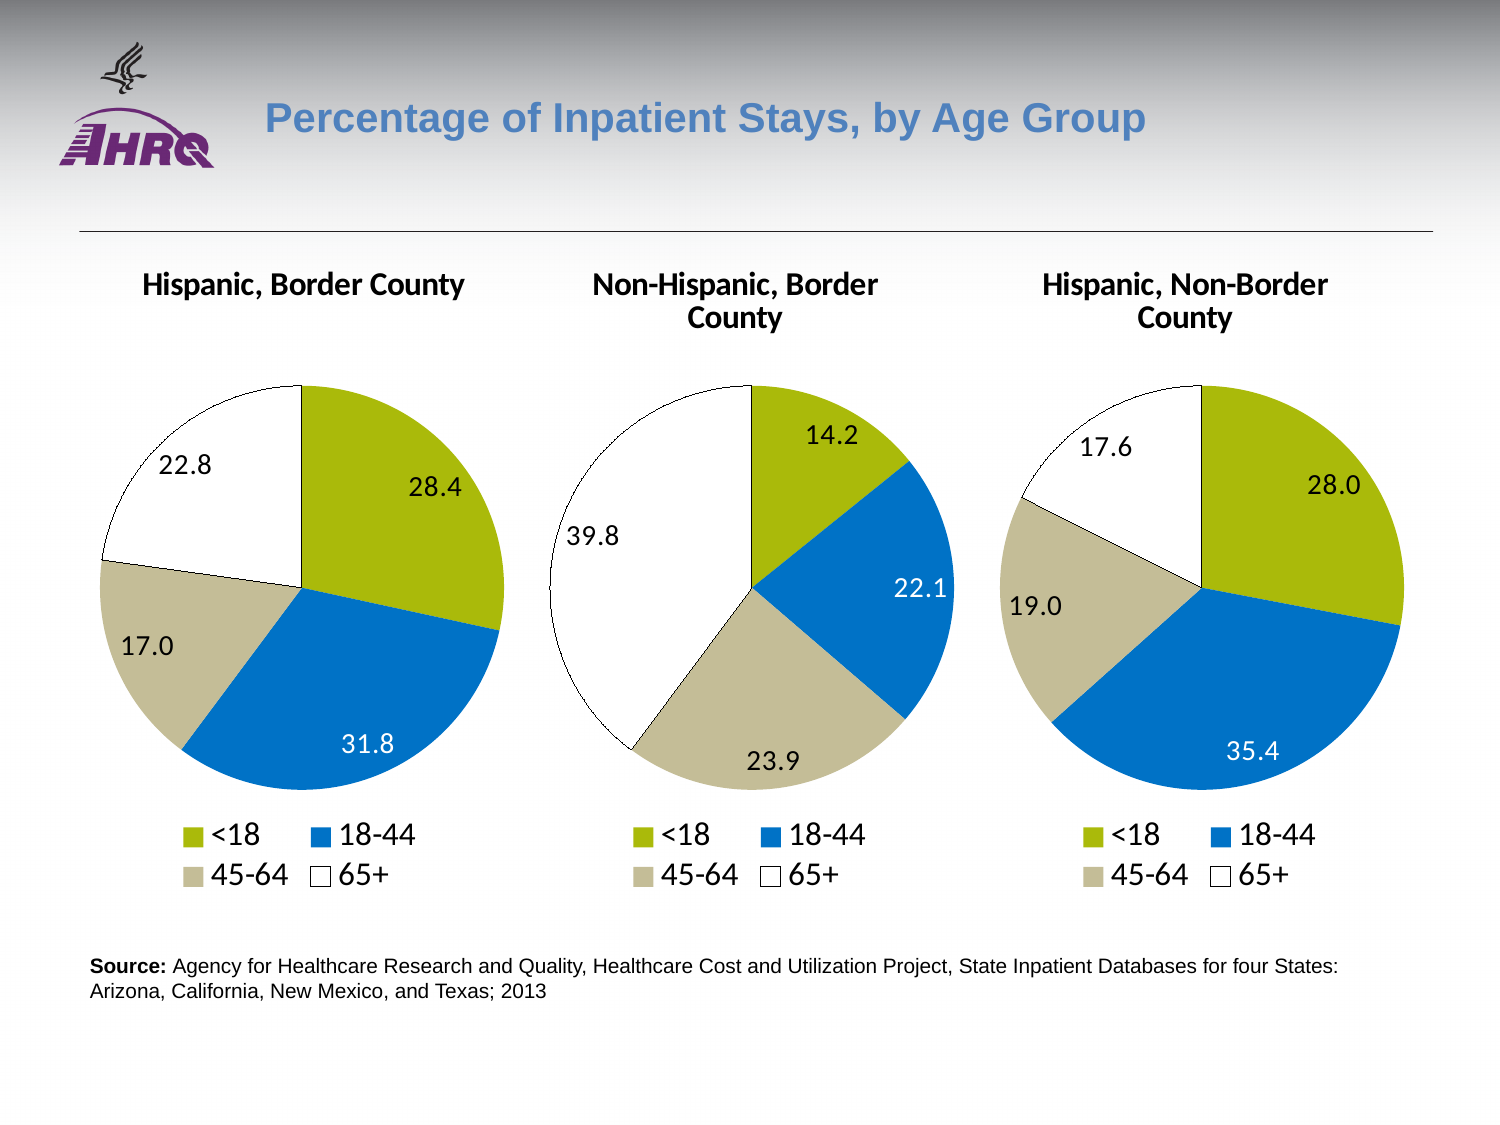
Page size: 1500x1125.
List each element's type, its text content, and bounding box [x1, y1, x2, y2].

text_box Source: Agency for Healthcare Research and Quality, Healthcare Cost and Utilization Project, State Inpatient Databases for four States: Arizona, California, New Mexico, and Texas; 2013 [74, 944, 1425, 1010]
picture [0, 0, 1500, 1125]
title Percentage of Inpatient Stays, by Age Group [249, 45, 1413, 188]
chart [74, 239, 1426, 901]
